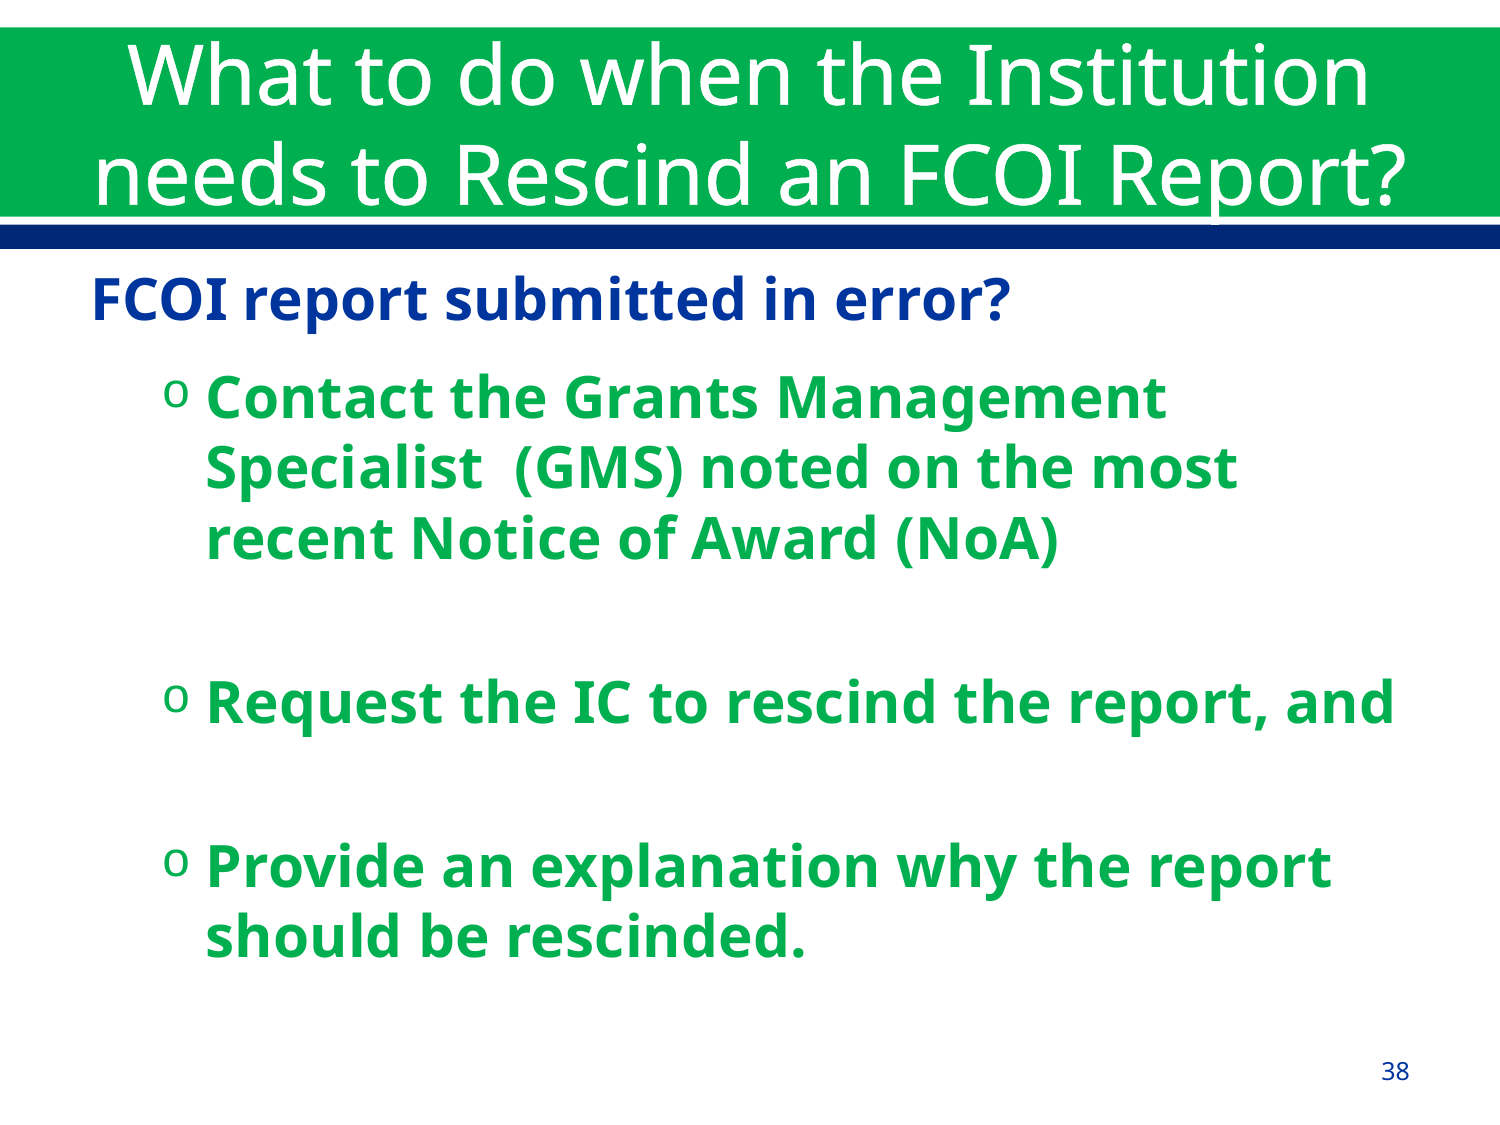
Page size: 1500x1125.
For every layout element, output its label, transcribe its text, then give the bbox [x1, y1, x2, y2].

title What to do when the Institution needs to Rescind an FCOI Report? [75, 29, 1425, 213]
list FCOI report submitted in error? Contact the Grants Management Specialist (GMS) noted on the most recent Notice of Award (NoA) Request the IC to rescind the report, and Provide an explanation why the report should be rescinded. [75, 262, 1425, 1038]
slide_number 38 [1074, 1042, 1425, 1103]
